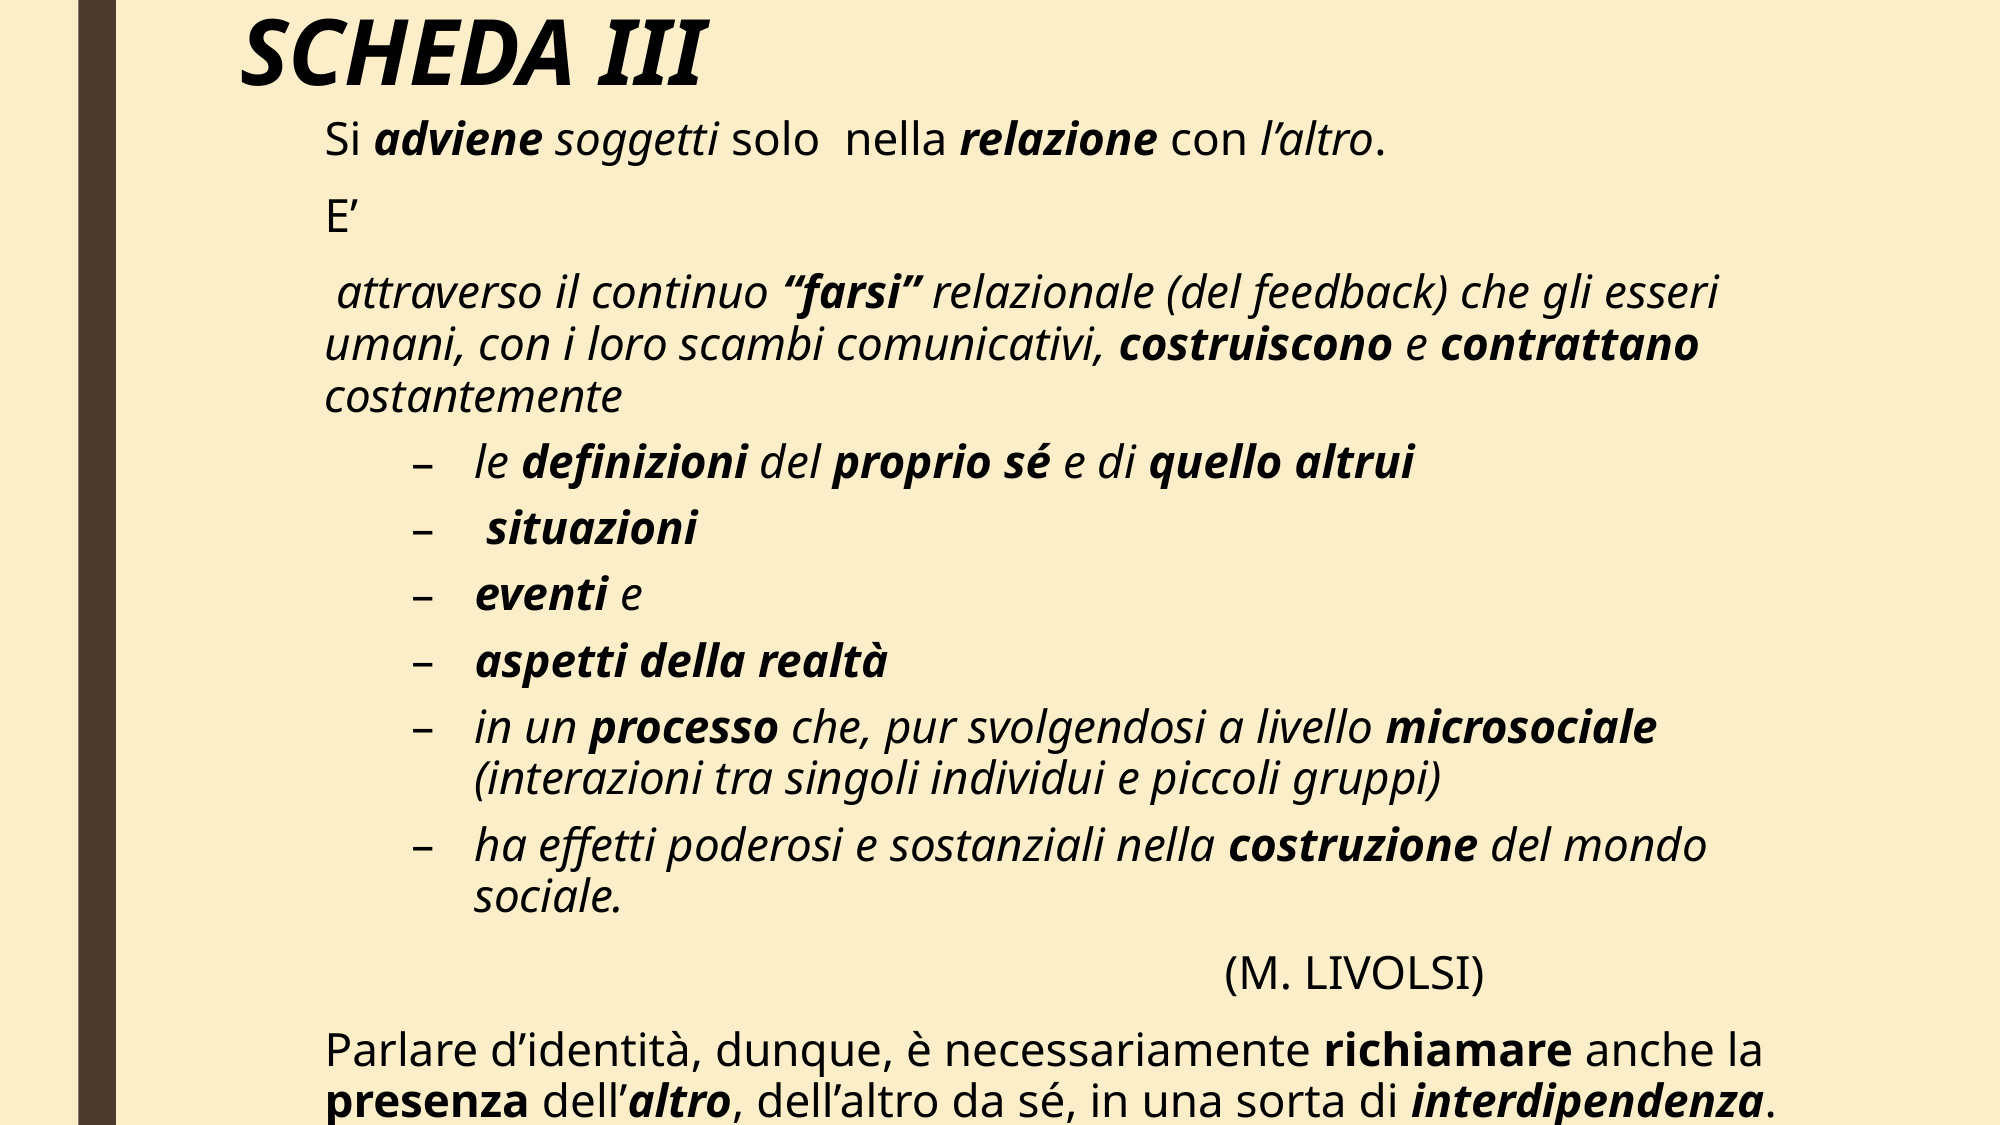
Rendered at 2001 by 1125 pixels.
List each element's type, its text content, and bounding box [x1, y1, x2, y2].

list Si adviene soggetti solo nella relazione con l’altro. E’ attraverso il continuo “farsi” relazionale (del feedback) che gli esseri umani, con i loro scambi comunicativi, costruiscono e contrattano costantemente le definizioni del proprio sé e di quello altrui situazioni eventi e aspetti della realtà in un processo che, pur svolgendosi a livello microsociale (interazioni tra singoli individui e piccoli gruppi) ha effetti poderosi e sostanziali nella costruzione del mondo sociale. (M. LIVOLSI) Parlare d’identità, dunque, è necessariamente richiamare anche la presenza dell’altro, dell’altro da sé, in una sorta di interdipendenza. [309, 106, 1885, 1125]
text_box [621, 46, 653, 107]
title SCHEDA III [225, 0, 1050, 171]
